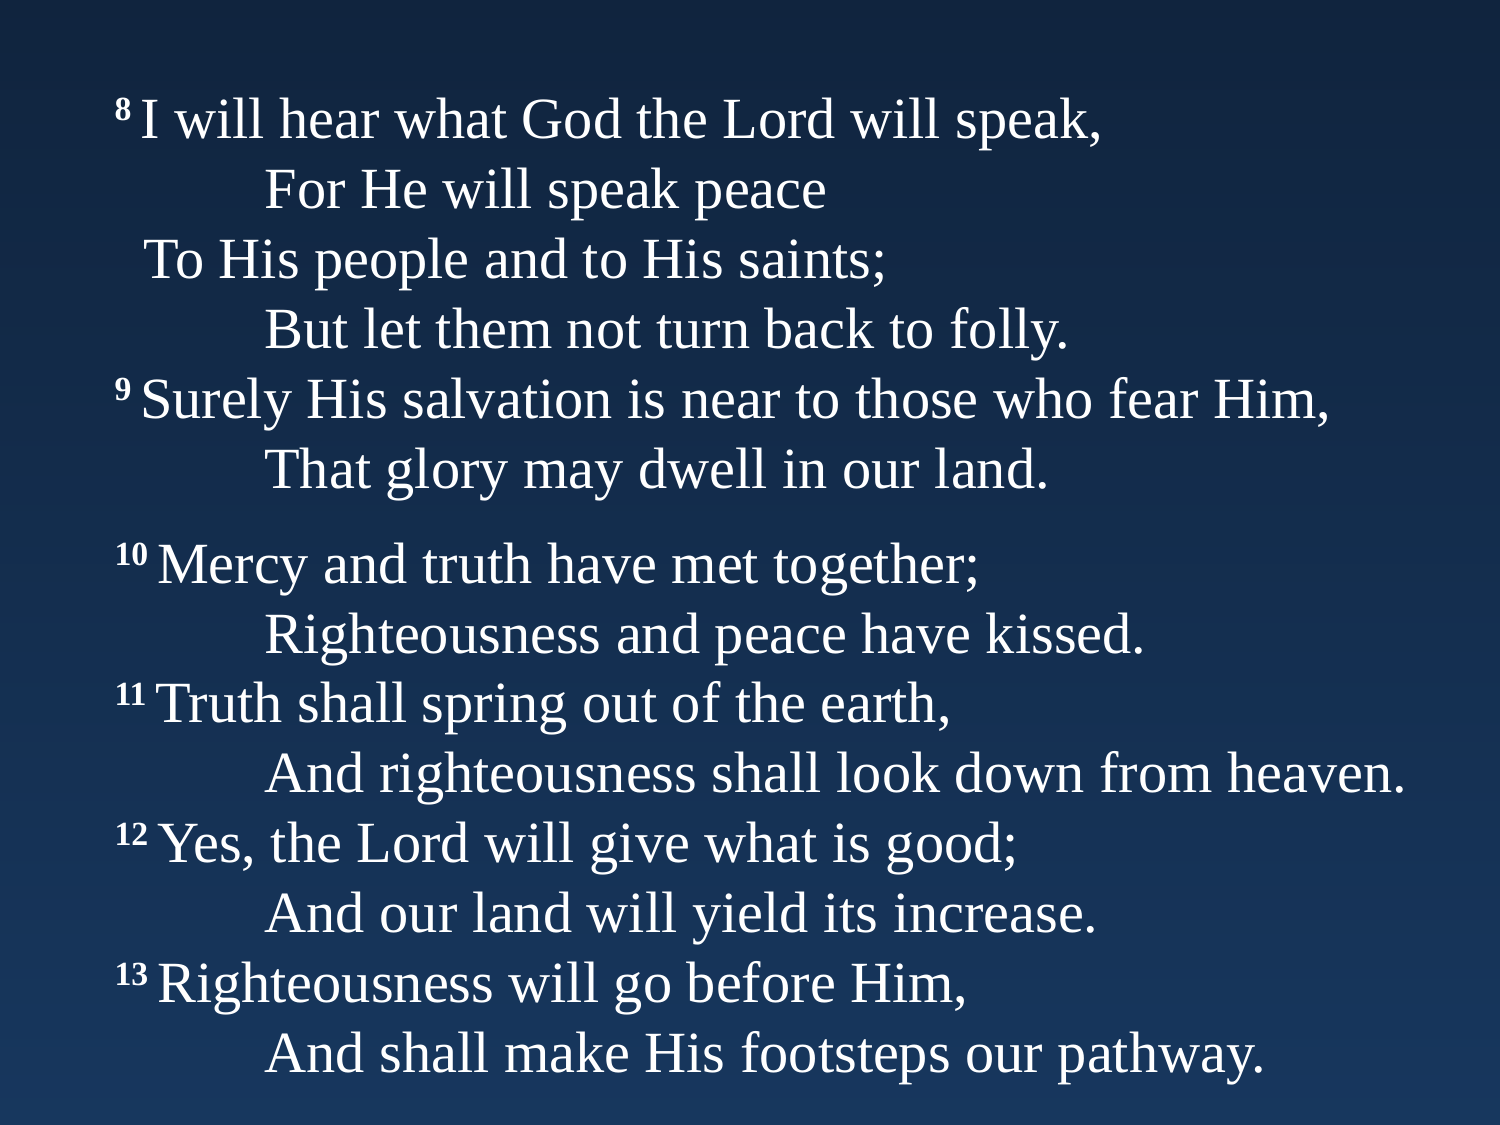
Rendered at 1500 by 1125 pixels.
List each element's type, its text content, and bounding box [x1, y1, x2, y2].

text_box 8 I will hear what God the Lord will speak, For He will speak peace To His people and to His saints; But let them not turn back to folly. 9 Surely His salvation is near to those who fear Him, That glory may dwell in our land. 10 Mercy and truth have met together; Righteousness and peace have kissed. 11 Truth shall spring out of the earth, And righteousness shall look down from heaven. 12 Yes, the Lord will give what is good; And our land will yield its increase. 13 Righteousness will go before Him, And shall make His footsteps our pathway. [99, 72, 1470, 1092]
